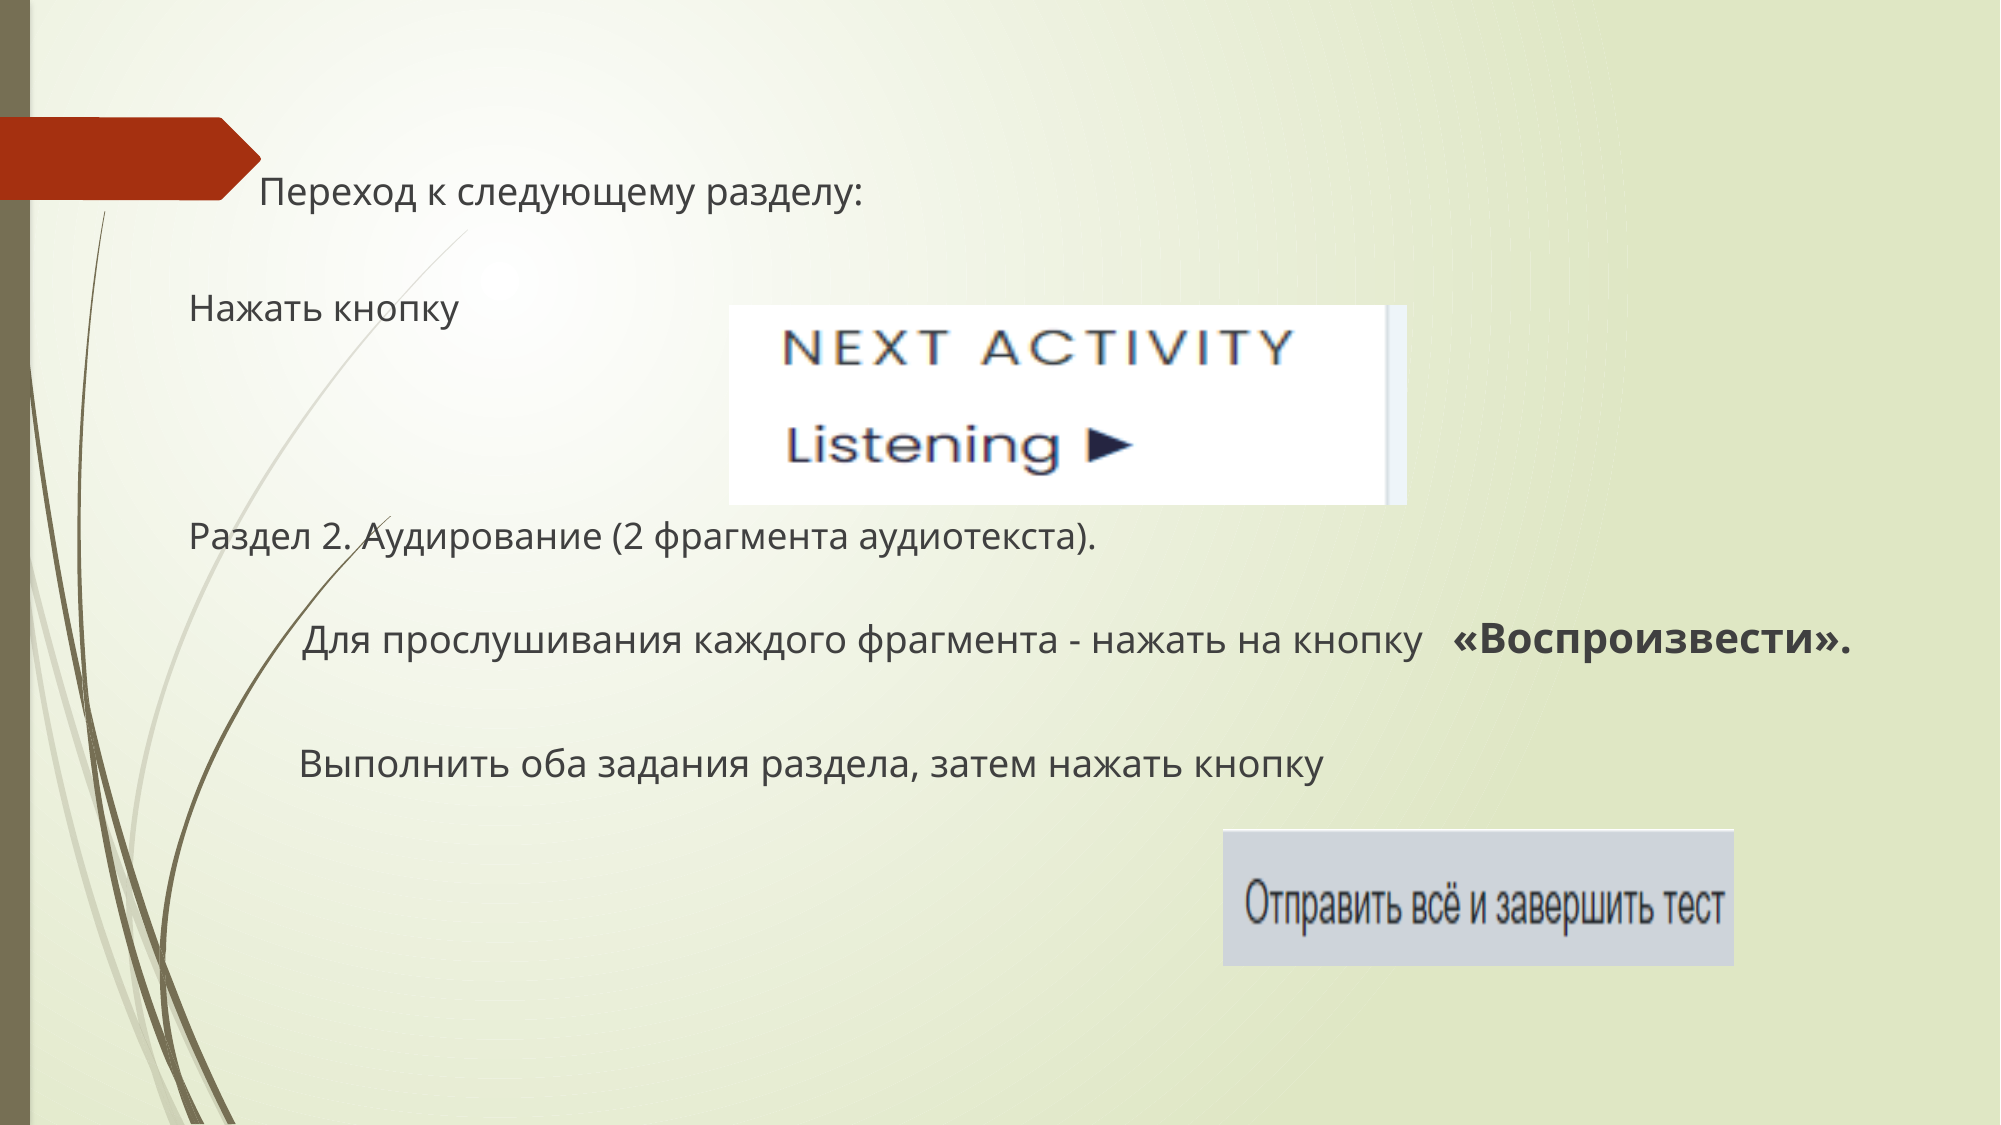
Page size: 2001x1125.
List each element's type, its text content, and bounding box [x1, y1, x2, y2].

picture [1223, 829, 1734, 966]
title [425, 102, 1888, 159]
list Переход к следующему разделу: Нажать кнопку Раздел 2. Аудирование (2 фрагмента аудиотекста). Для прослушивания каждого фрагмента - нажать на кнопку «Воспроизвести». Выполнить оба задания раздела, затем нажать кнопку [173, 159, 2000, 985]
picture [729, 305, 1408, 505]
